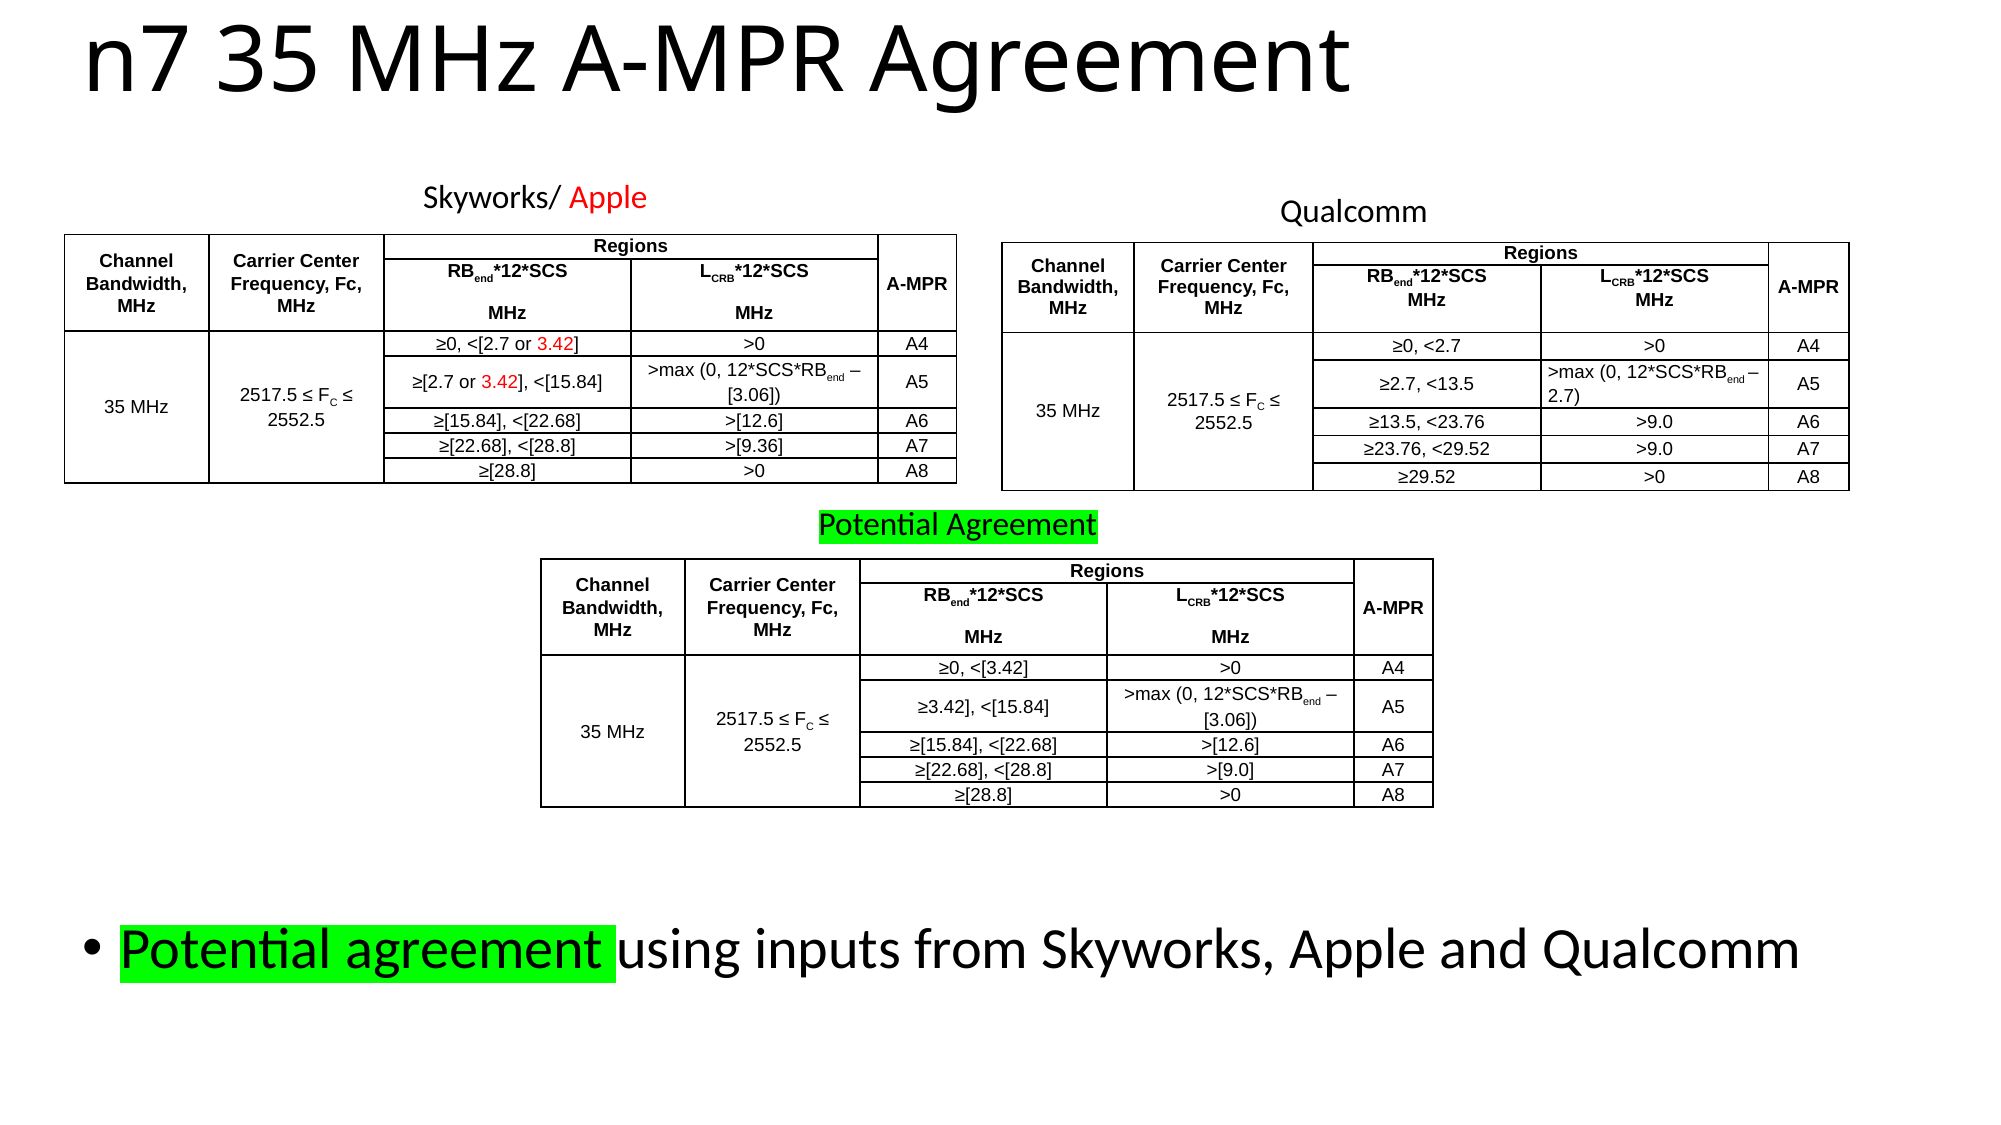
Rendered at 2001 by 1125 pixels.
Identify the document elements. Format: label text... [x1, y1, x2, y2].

table_cell >0 [1108, 656, 1353, 679]
table_cell ≥23.76, <29.52 [1314, 436, 1540, 462]
table_cell A8 [879, 459, 956, 482]
table_cell >[12.6] [632, 409, 877, 432]
table_cell ≥29.52 [1314, 464, 1540, 490]
list Potential agreement using inputs from Skyworks, Apple and Qualcomm [67, 910, 1895, 1011]
table_cell >0 [1108, 783, 1353, 806]
table_cell ≥[15.84], <[22.68] [385, 409, 630, 432]
table_cell >0 [632, 459, 877, 482]
table_header A-MPR [1769, 243, 1848, 332]
table_header A-MPR [1355, 560, 1432, 654]
table_cell ≥0, <[2.7 or 3.42] [385, 332, 630, 355]
table_cell LCRB*12*SCS MHz [632, 260, 877, 330]
table_cell >max (0, 12*SCS*RBend –2.7) [1542, 361, 1768, 407]
table_cell A8 [1355, 783, 1432, 806]
table_cell ≥0, <[3.42] [861, 656, 1106, 679]
table_cell 35 MHz [1003, 333, 1133, 490]
table_cell ≥[28.8] [385, 459, 630, 482]
table_cell RBend*12*SCS MHz [385, 260, 630, 330]
table_header Regions [1314, 243, 1768, 264]
table_cell >0 [1542, 333, 1768, 359]
table_cell ≥[22.68], <[28.8] [385, 434, 630, 457]
table_header A-MPR [879, 235, 956, 330]
table_cell ≥[15.84], <[22.68] [861, 733, 1106, 756]
table_cell A6 [879, 409, 956, 432]
table_header Carrier Center Frequency, Fc, MHz [686, 560, 859, 654]
table_cell LCRB*12*SCS MHz [1108, 584, 1353, 654]
table_cell ≥3.42], <[15.84] [861, 681, 1106, 731]
table_cell ≥13.5, <23.76 [1314, 409, 1540, 435]
table_cell RBend*12*SCS MHz [861, 584, 1106, 654]
table_cell A4 [879, 332, 956, 355]
table_cell 35 MHz [65, 332, 208, 482]
table_cell ≥[28.8] [861, 783, 1106, 806]
text_box Potential Agreement [796, 490, 1177, 558]
table_cell A5 [1769, 361, 1848, 407]
table_cell A5 [1355, 681, 1432, 731]
table_cell >9.0 [1542, 409, 1768, 435]
table_cell A4 [1769, 333, 1848, 359]
table_cell >[9.0] [1108, 758, 1353, 781]
table_cell A4 [1355, 656, 1432, 679]
table_cell A6 [1355, 733, 1432, 756]
table_cell 2517.5 ≤ FC ≤ 2552.5 [1135, 333, 1312, 490]
table_cell 35 MHz [542, 656, 684, 806]
table_cell A5 [879, 357, 956, 407]
table_cell >max (0, 12*SCS*RBend –[3.06]) [632, 357, 877, 407]
table_cell A6 [1769, 409, 1848, 435]
title n7 35 MHz A-MPR Agreement [67, 0, 1793, 125]
table_header Carrier Center Frequency, Fc, MHz [210, 235, 383, 330]
table_cell >max (0, 12*SCS*RBend –[3.06]) [1108, 681, 1353, 731]
table_cell ≥2.7, <13.5 [1314, 361, 1540, 407]
table_header Channel Bandwidth, MHz [542, 560, 684, 654]
table_cell >0 [1542, 464, 1768, 490]
table_cell A7 [1355, 758, 1432, 781]
table_header Regions [861, 560, 1353, 582]
table_cell LCRB*12*SCS MHz [1542, 266, 1768, 332]
table_cell 2517.5 ≤ FC ≤ 2552.5 [686, 656, 859, 806]
table_header Regions [385, 235, 877, 258]
table_cell A7 [1769, 436, 1848, 462]
table_cell 2517.5 ≤ FC ≤ 2552.5 [210, 332, 383, 482]
table_cell >9.0 [1542, 436, 1768, 462]
table_header Carrier Center Frequency, Fc, MHz [1135, 243, 1312, 332]
table_cell >[12.6] [1108, 733, 1353, 756]
table_cell RBend*12*SCS MHz [1314, 266, 1540, 332]
text_box Qualcomm [1257, 177, 1768, 242]
table_header Channel Bandwidth, MHz [1003, 243, 1133, 332]
table_cell A7 [879, 434, 956, 457]
text_box Skyworks/ Apple [400, 163, 697, 232]
table_header Channel Bandwidth, MHz [65, 235, 208, 330]
table_cell A8 [1769, 464, 1848, 490]
table_cell ≥[22.68], <[28.8] [861, 758, 1106, 781]
table_cell ≥0, <2.7 [1314, 333, 1540, 359]
table_cell >[9.36] [632, 434, 877, 457]
table_cell >0 [632, 332, 877, 355]
table_cell ≥[2.7 or 3.42], <[15.84] [385, 357, 630, 407]
